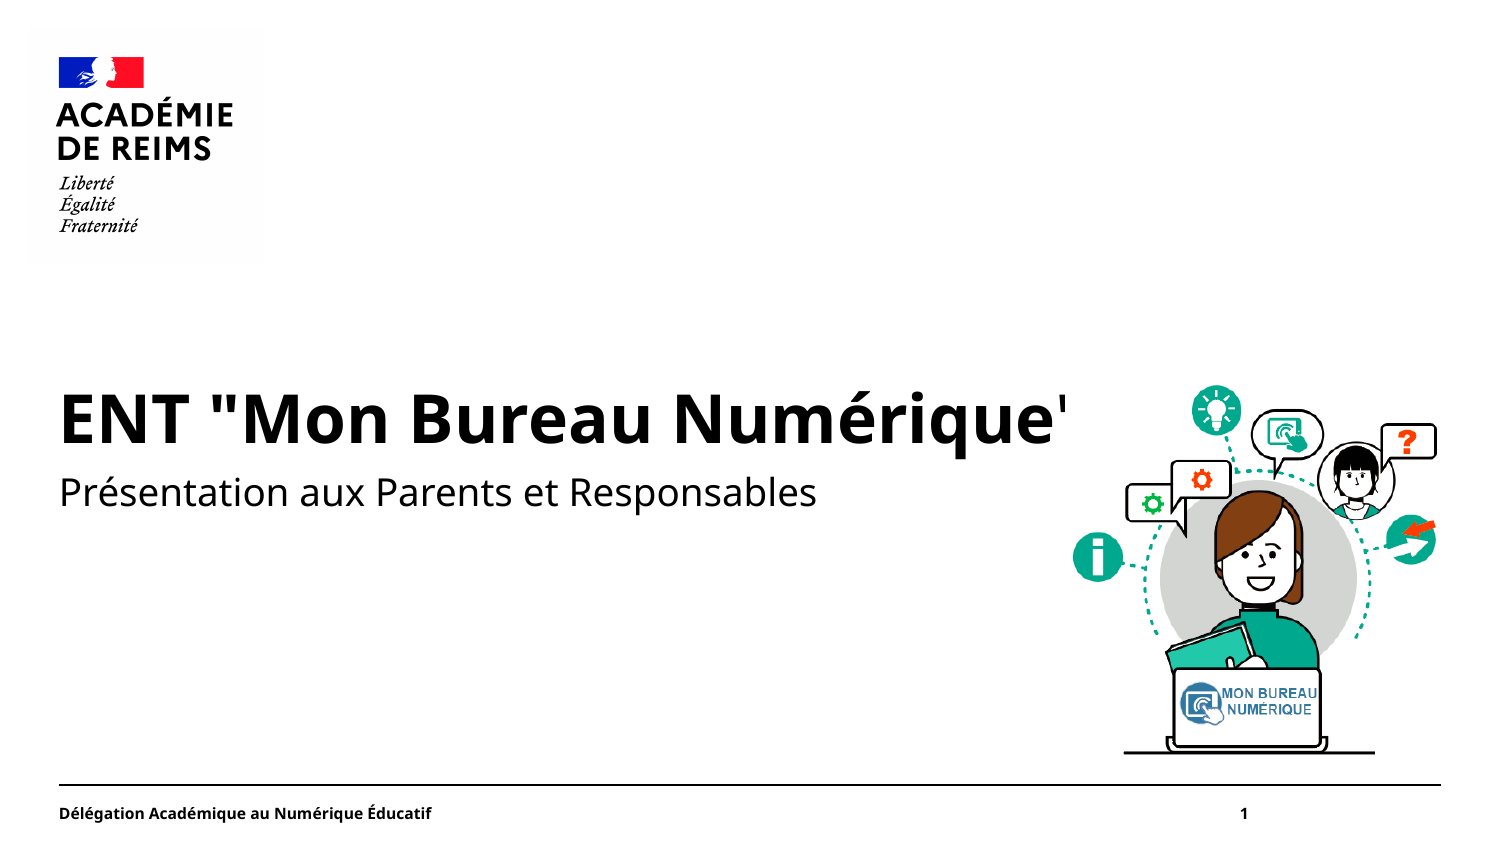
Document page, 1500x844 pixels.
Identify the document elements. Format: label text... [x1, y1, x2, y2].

list ENT "Mon Bureau Numérique" Présentation aux Parents et Responsables [59, 384, 1060, 726]
slide_number 1 [1027, 784, 1249, 844]
picture [1065, 373, 1457, 768]
footer Délégation Académique au Numérique Éducatif [59, 784, 1027, 844]
picture [28, 26, 264, 263]
